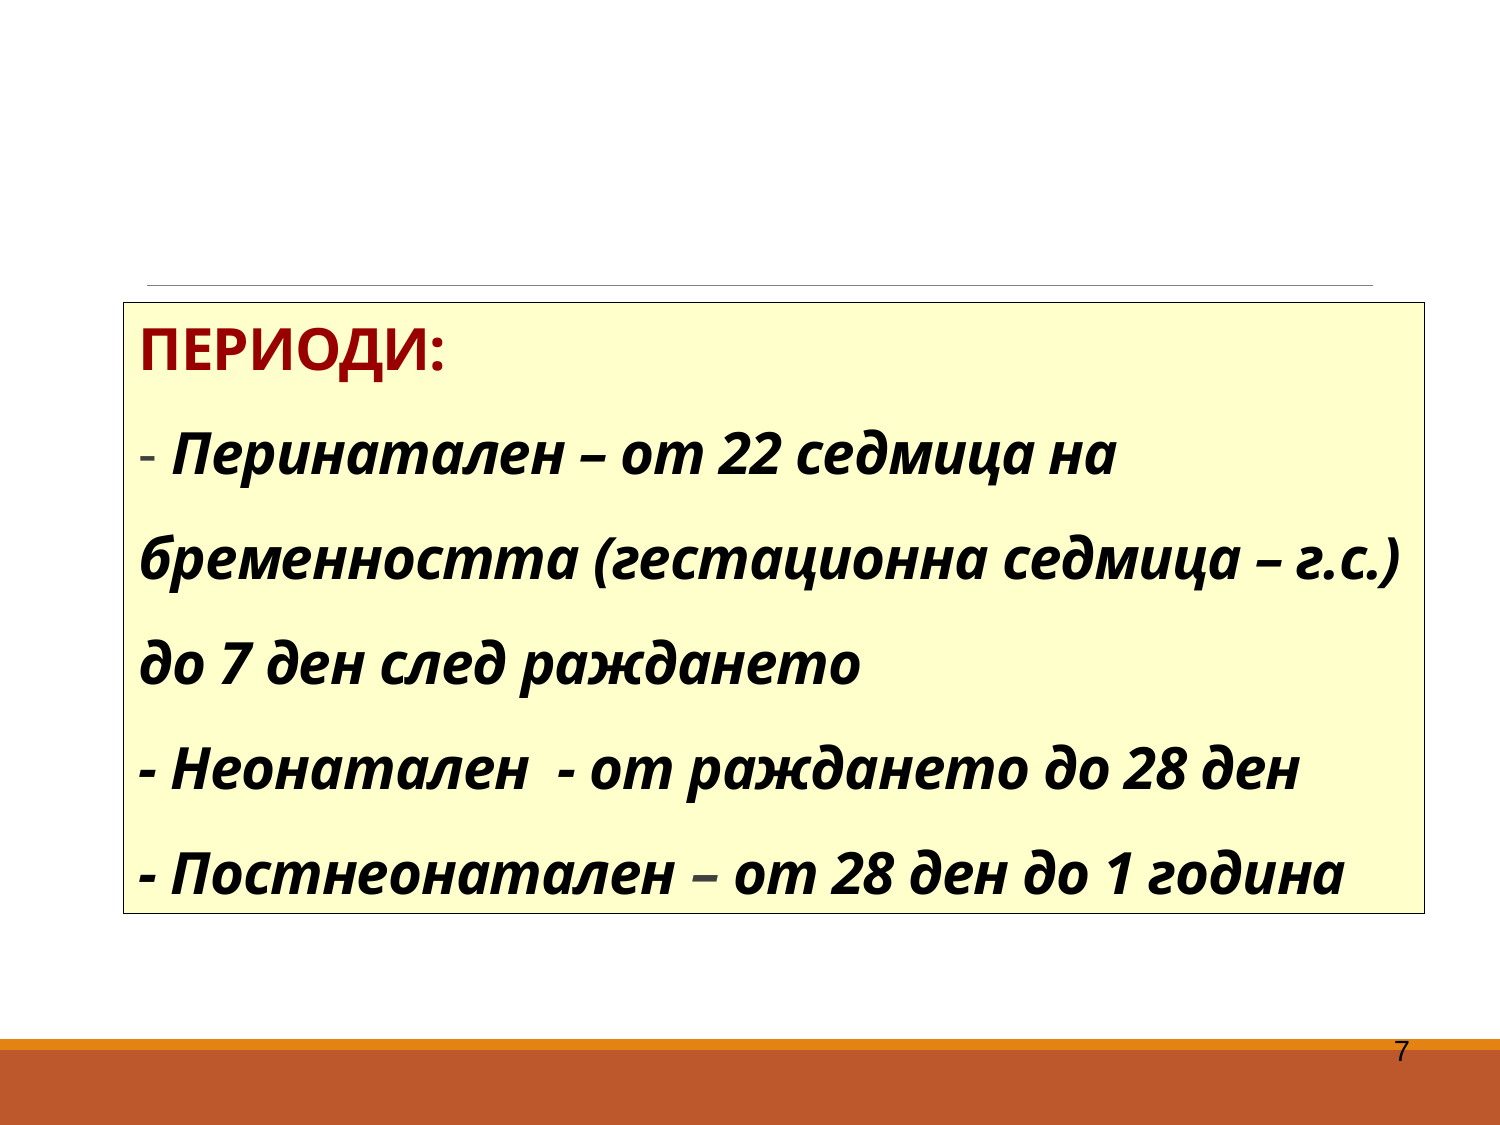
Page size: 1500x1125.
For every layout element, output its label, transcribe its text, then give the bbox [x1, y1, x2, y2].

title ПЕРИОДИ: - Перинатален – от 22 седмица на бременността (гестационна седмица – г.с.) до 7 ден след раждането - Неонатален - от раждането до 28 ден - Постнеонатален – от 28 ден до 1 година [123, 302, 1425, 914]
text_box 7 [1074, 1024, 1425, 1103]
